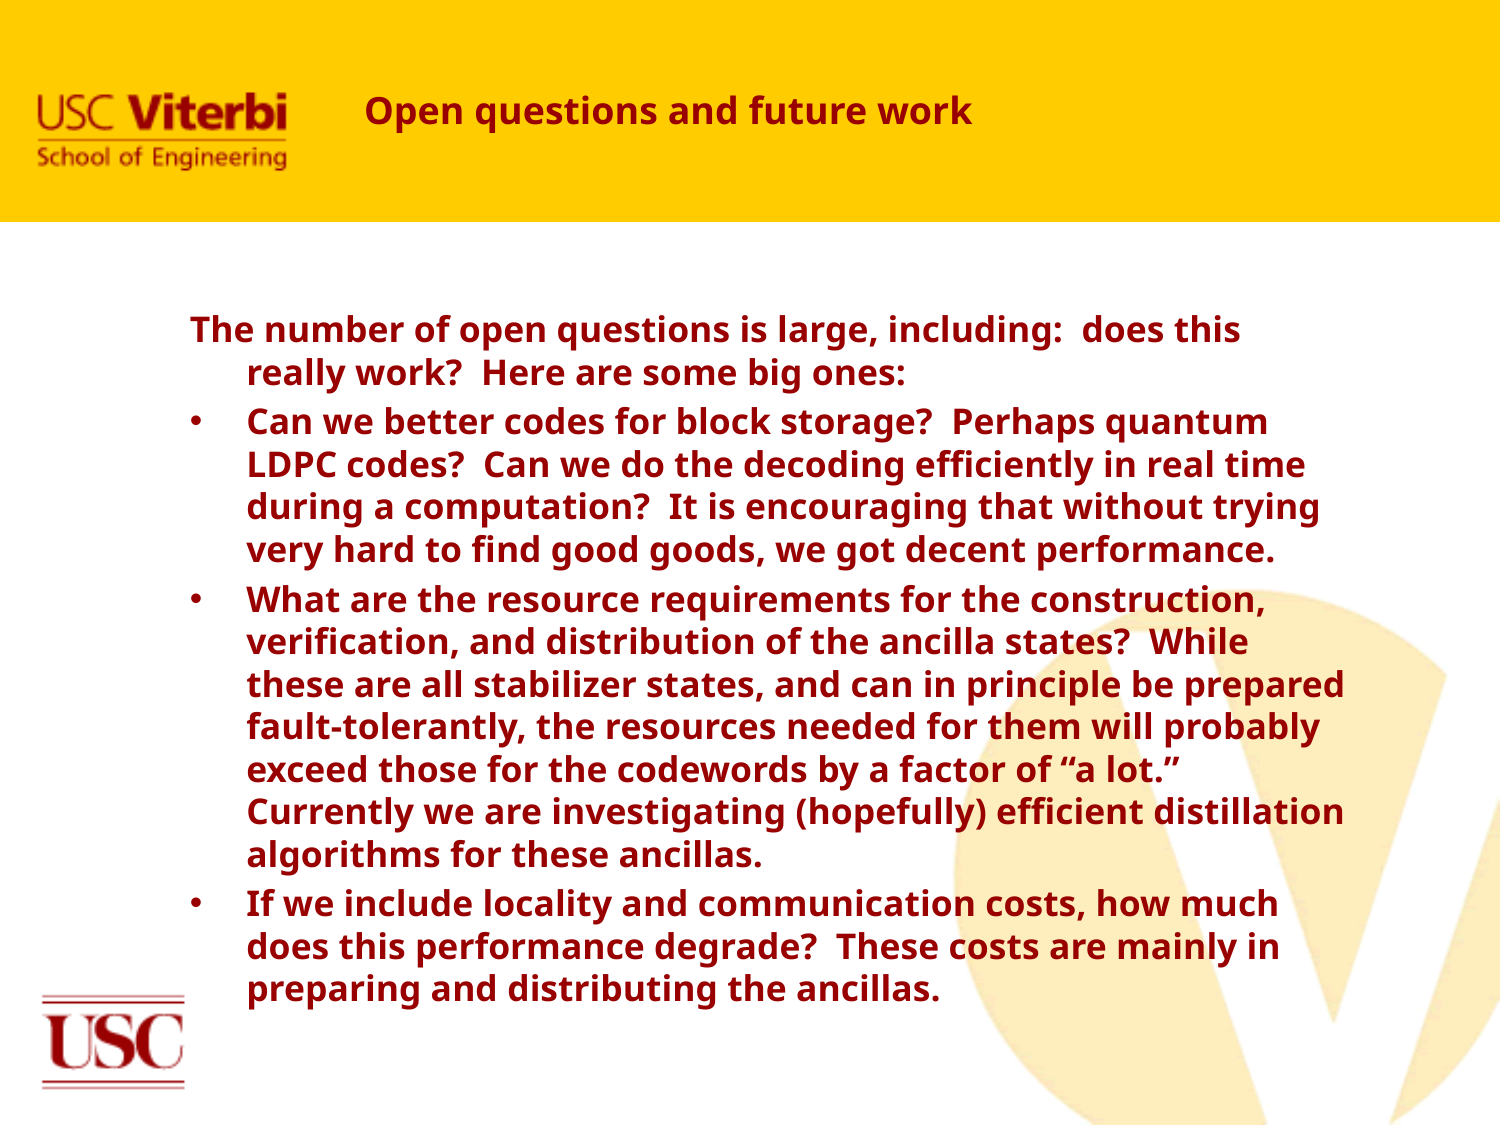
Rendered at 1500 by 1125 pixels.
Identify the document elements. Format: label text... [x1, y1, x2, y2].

picture [24, 72, 297, 188]
list The number of open questions is large, including: does this really work? Here are some big ones: Can we better codes for block storage? Perhaps quantum LDPC codes? Can we do the decoding efficiently in real time during a computation? It is encouraging that without trying very hard to find good goods, we got decent performance. What are the resource requirements for the construction, verification, and distribution of the ancilla states? While these are all stabilizer states, and can in principle be prepared fault-tolerantly, the resources needed for them will probably exceed those for the codewords by a factor of “a lot.” Currently we are investigating (hopefully) efficient distillation algorithms for these ancillas. If we include locality and communication costs, how much does this performance degrade? These costs are mainly in preparing and distributing the ancillas. [174, 299, 1362, 1000]
title Open questions and future work [349, 74, 1312, 263]
picture [0, 222, 1500, 1125]
